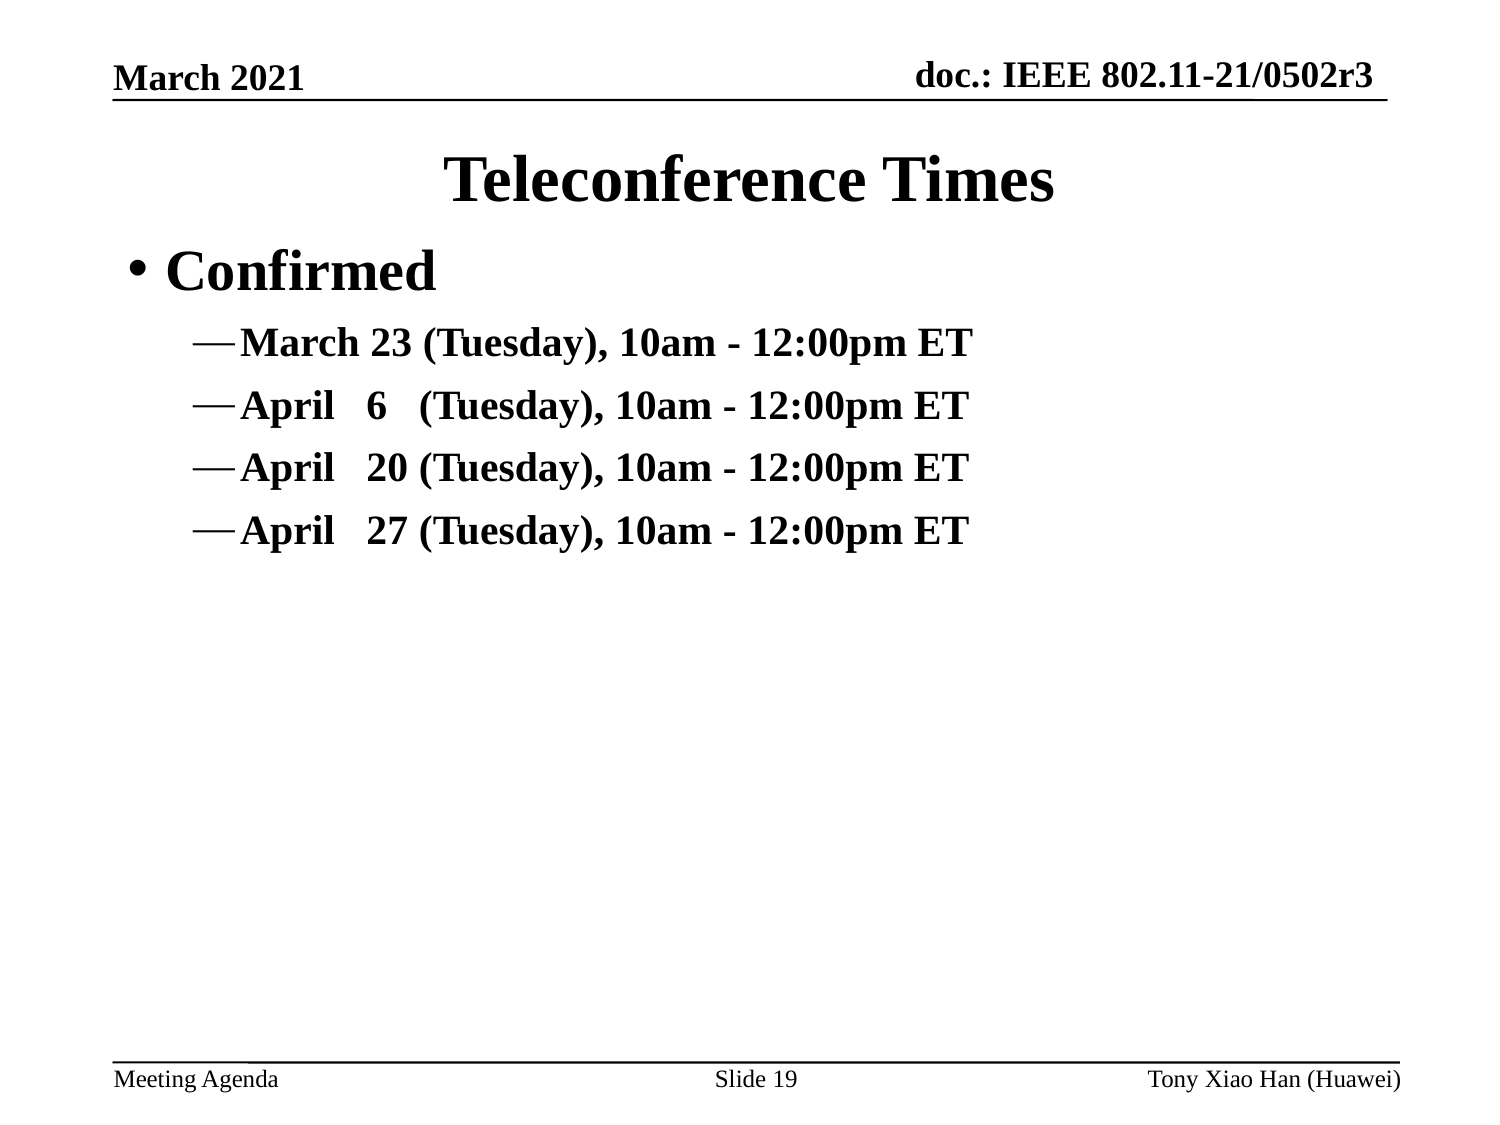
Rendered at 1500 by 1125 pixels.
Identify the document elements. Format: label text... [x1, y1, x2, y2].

slide_number Slide 19 [712, 1061, 800, 1093]
footer Tony Xiao Han (Huawei) [999, 1061, 1402, 1093]
text_box Teleconference Times [112, 87, 1388, 224]
text_box Confirmed March 23 (Tuesday), 10am - 12:00pm ET April 6 (Tuesday), 10am - 12:00pm ET April 20 (Tuesday), 10am - 12:00pm ET April 27 (Tuesday), 10am - 12:00pm ET [112, 224, 1388, 1000]
